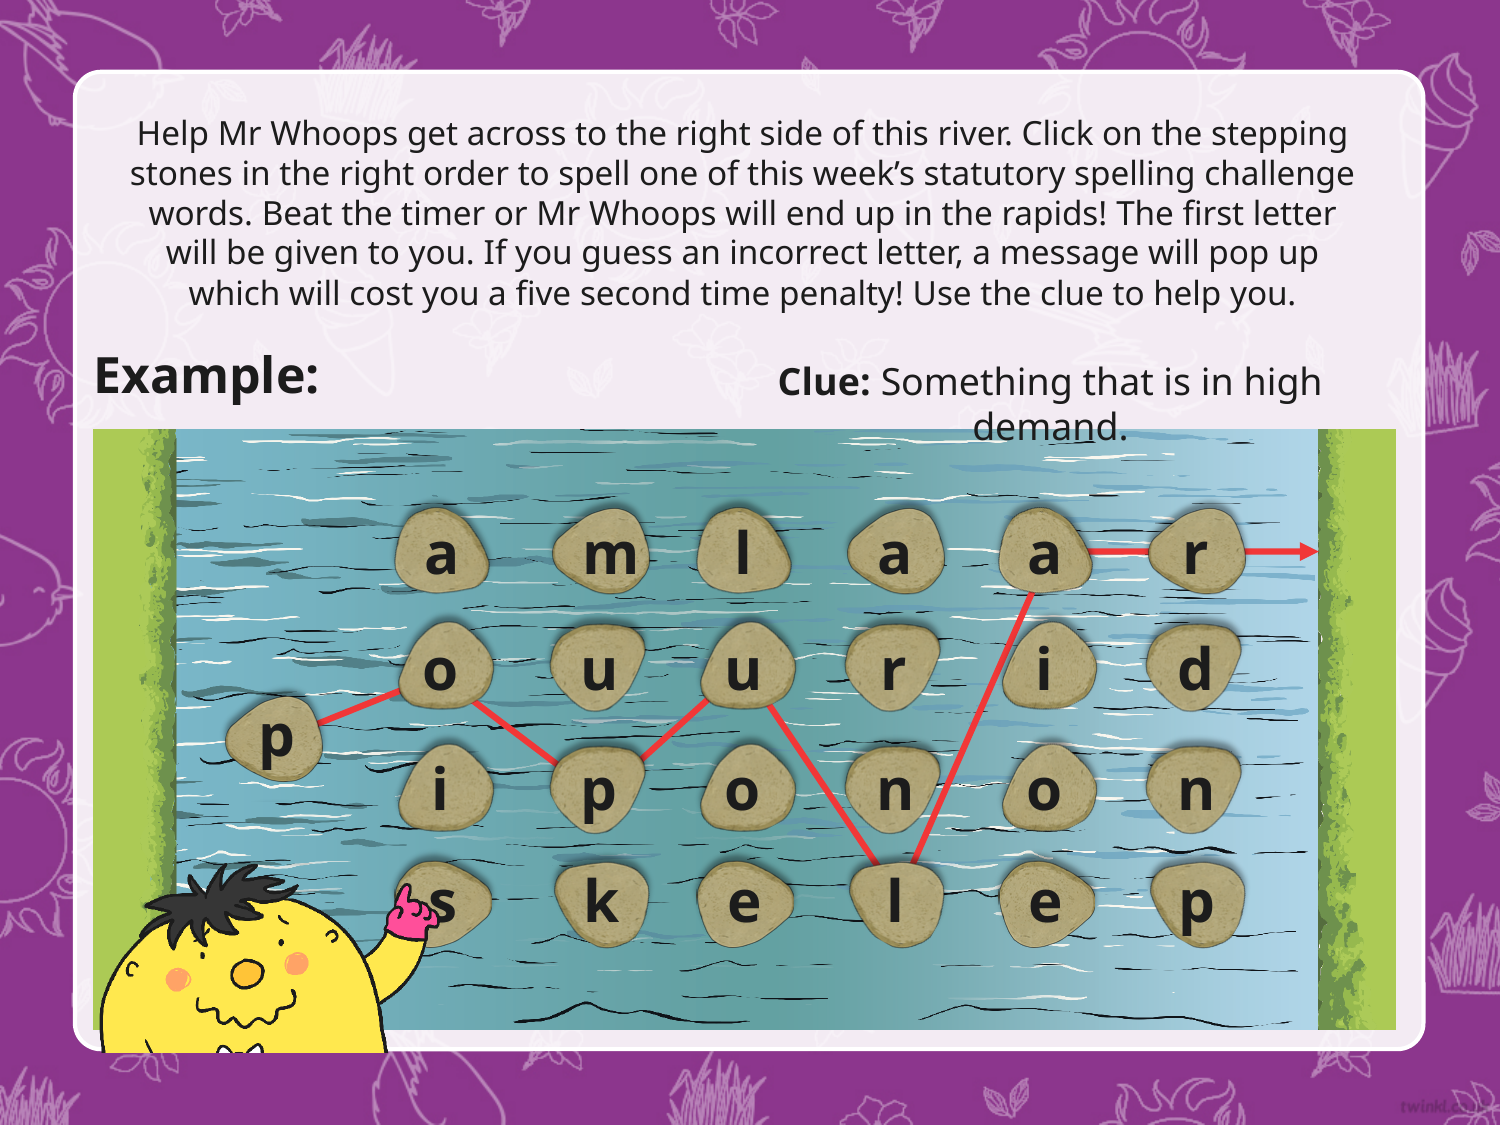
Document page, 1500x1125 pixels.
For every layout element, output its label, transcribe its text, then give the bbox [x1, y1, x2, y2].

picture [0, 0, 1500, 1125]
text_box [394, 505, 1242, 945]
text_box Help Mr Whoops get across to the right side of this river. Click on the stepping stones in the right order to spell one of this week’s statutory spelling challenge words. Beat the timer or Mr Whoops will end up in the rapids! The first letter will be given to you. If you guess an incorrect letter, a message will pop up which will cost you a five second time penalty! Use the clue to help you. [105, 104, 1382, 319]
text_box Clue: Something that is in high demand. [694, 350, 1407, 456]
text_box Example: [77, 336, 336, 412]
